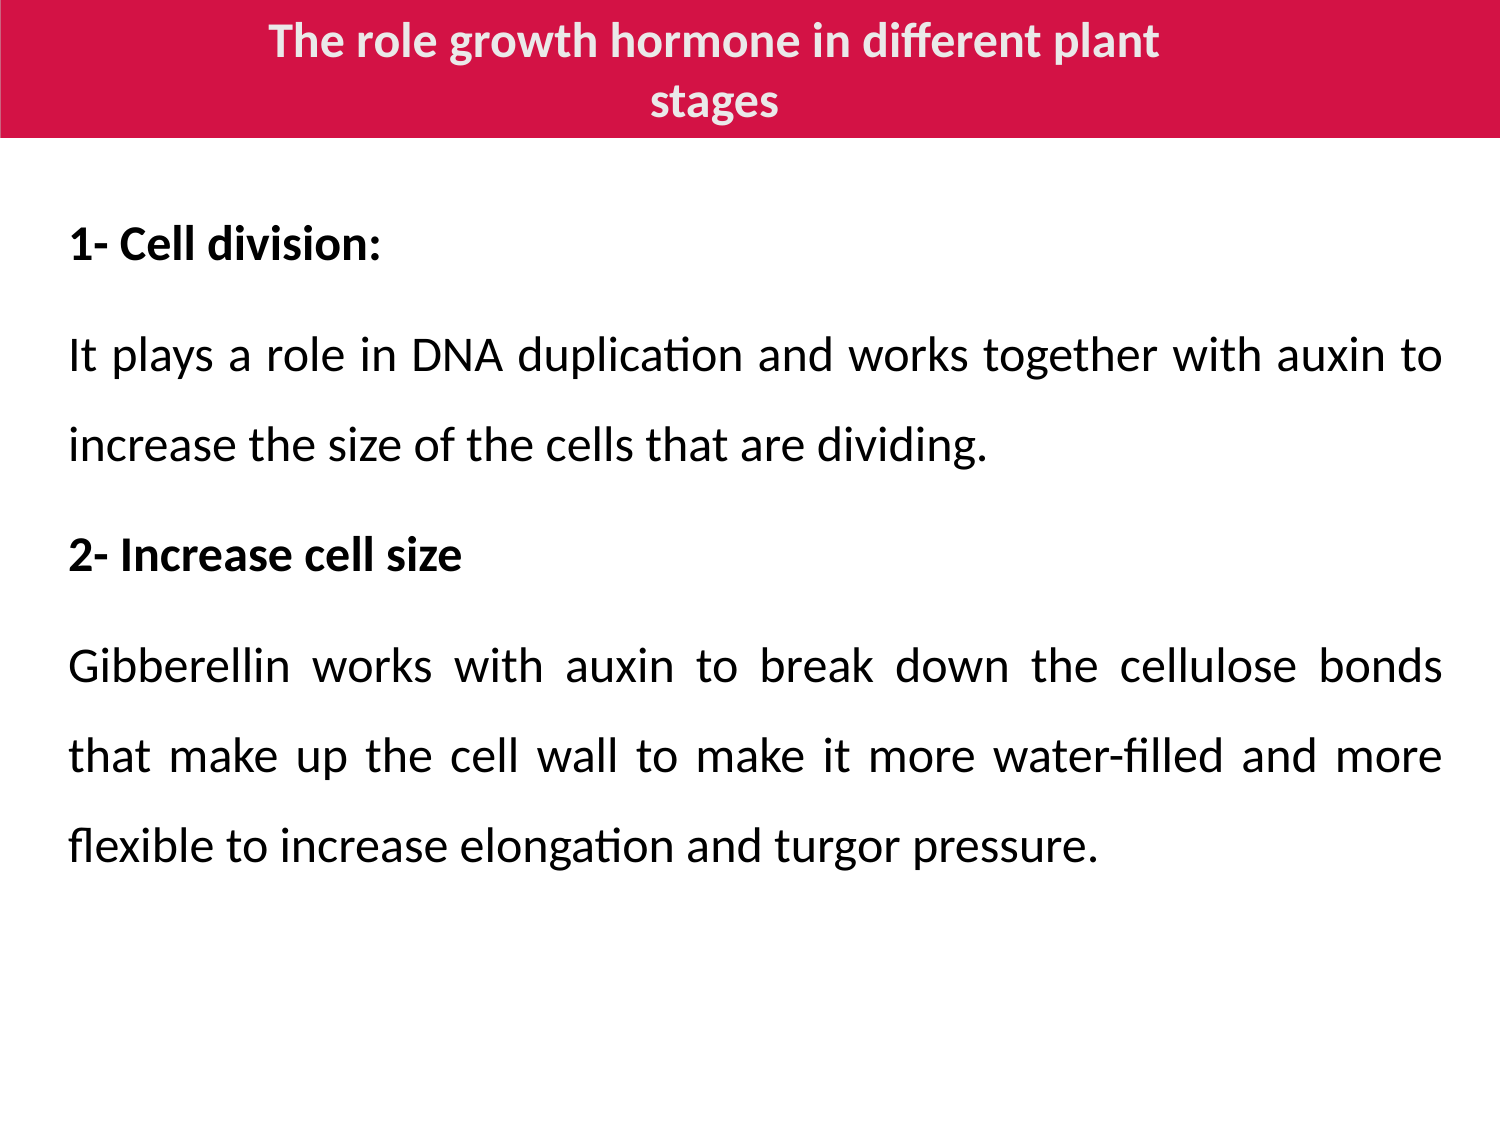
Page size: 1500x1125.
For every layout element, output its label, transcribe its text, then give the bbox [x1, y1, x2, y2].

list 1- Cell division: It plays a role in DNA duplication and works together with auxin to increase the size of the cells that are dividing. 2- Increase cell size Gibberellin works with auxin to break down the cellulose bonds that make up the cell wall to make it more water-filled and more flexible to increase elongation and turgor pressure. [53, 172, 1459, 1047]
picture [0, 0, 1500, 138]
